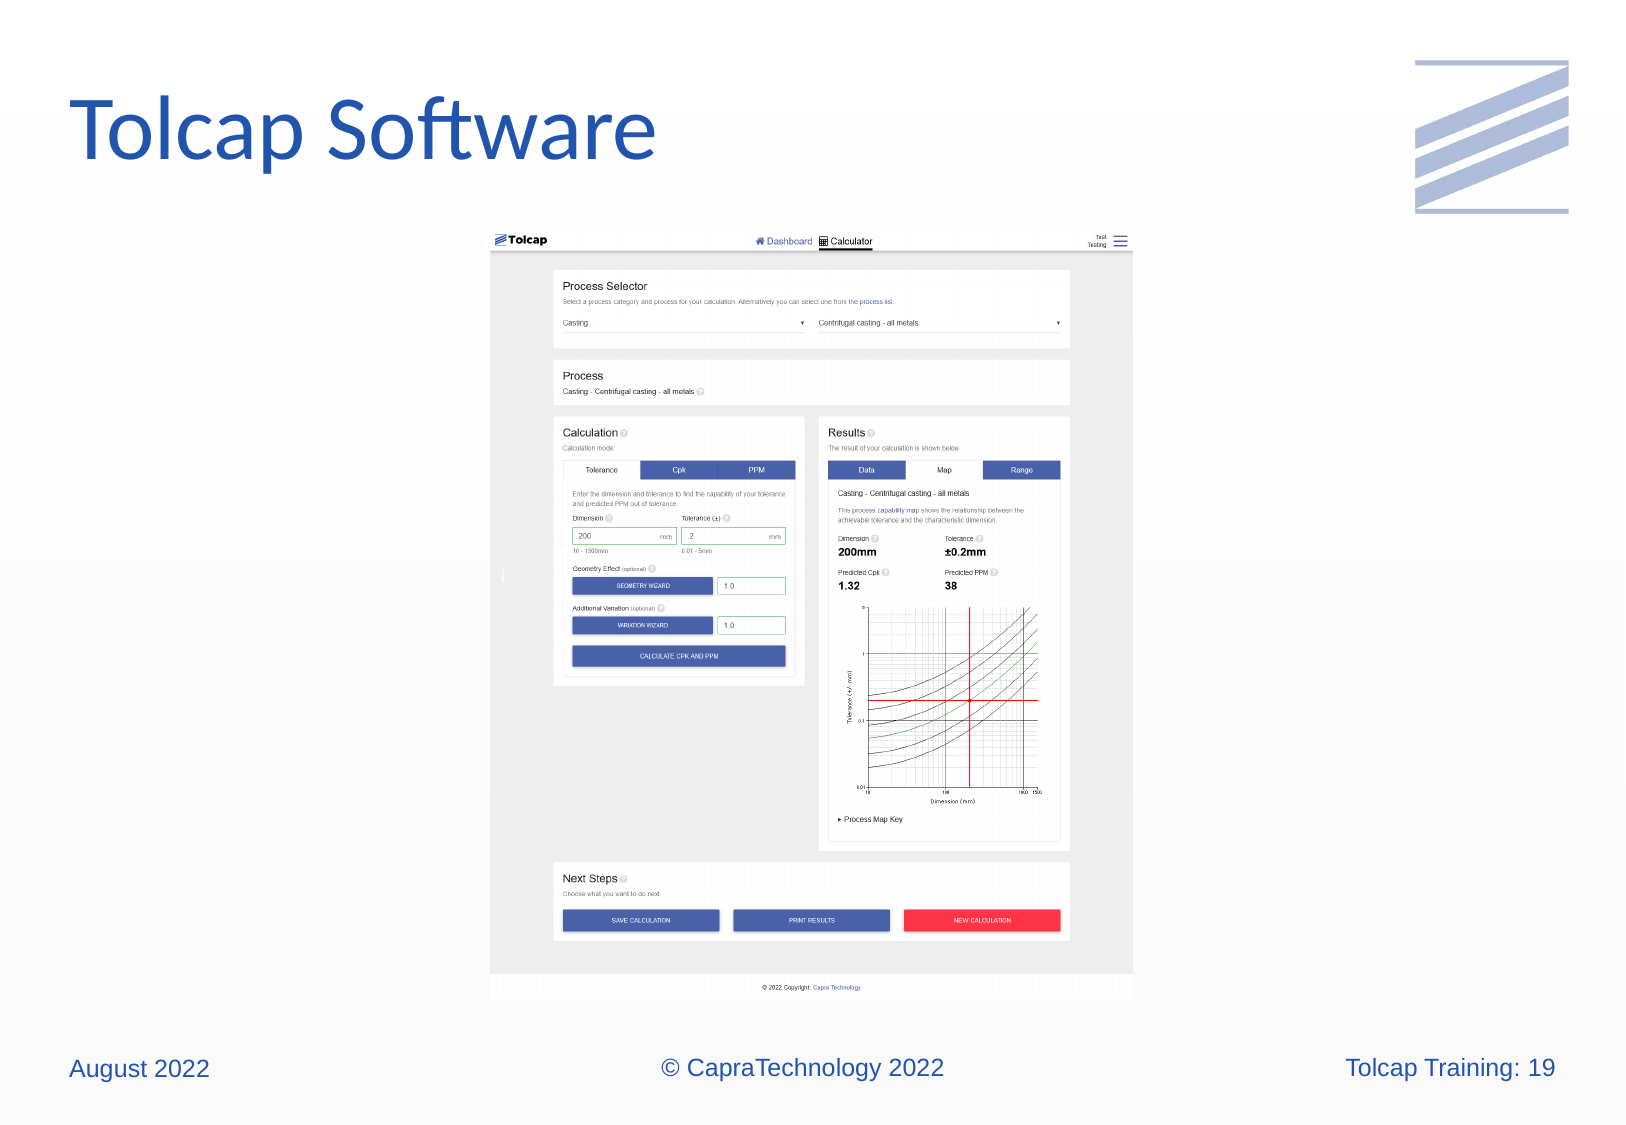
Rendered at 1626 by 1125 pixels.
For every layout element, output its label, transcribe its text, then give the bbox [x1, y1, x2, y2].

footer © CapraTechnology 2022 [546, 1041, 1061, 1092]
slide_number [54, 1042, 478, 1092]
slide_number Tolcap Training: 19 [1205, 1041, 1571, 1092]
title Tolcap Software [54, 60, 1416, 214]
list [490, 229, 1133, 1001]
table_cell Drawing Number [1416, 60, 1569, 214]
